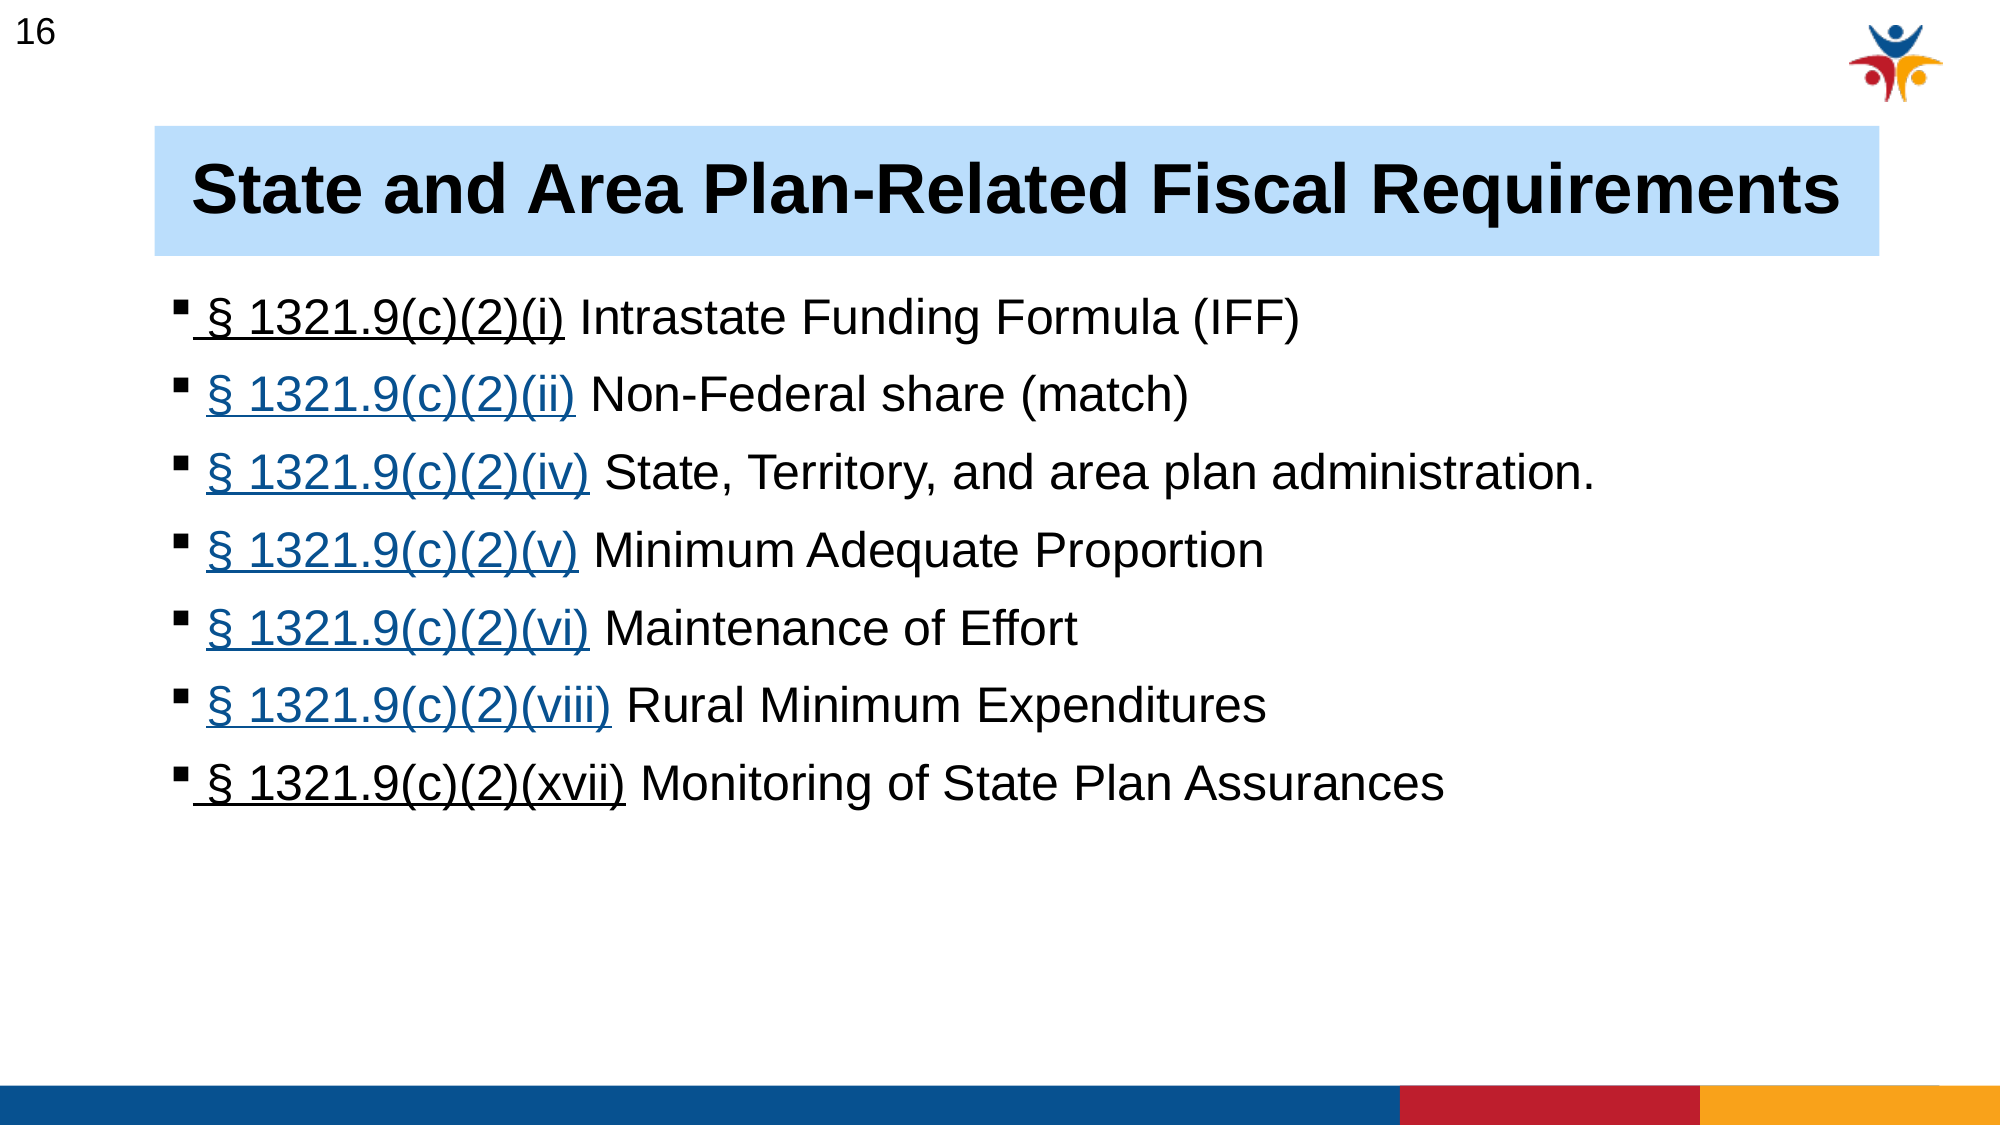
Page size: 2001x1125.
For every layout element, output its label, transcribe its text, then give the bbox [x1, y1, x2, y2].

text_box 16 [0, 0, 80, 60]
picture [1849, 25, 1943, 102]
list § 1321.9(c)(2)(i) Intrastate Funding Formula (IFF) § 1321.9(c)(2)(ii) Non-Federal share (match) § 1321.9(c)(2)(iv) State, Territory, and area plan administration. § 1321.9(c)(2)(v) Minimum Adequate Proportion § 1321.9(c)(2)(vi) Maintenance of Effort § 1321.9(c)(2)(viii) Rural Minimum Expenditures § 1321.9(c)(2)(xvii) Monitoring of State Plan Assurances [154, 270, 1880, 1046]
title State and Area Plan-Related Fiscal Requirements [154, 125, 1880, 256]
